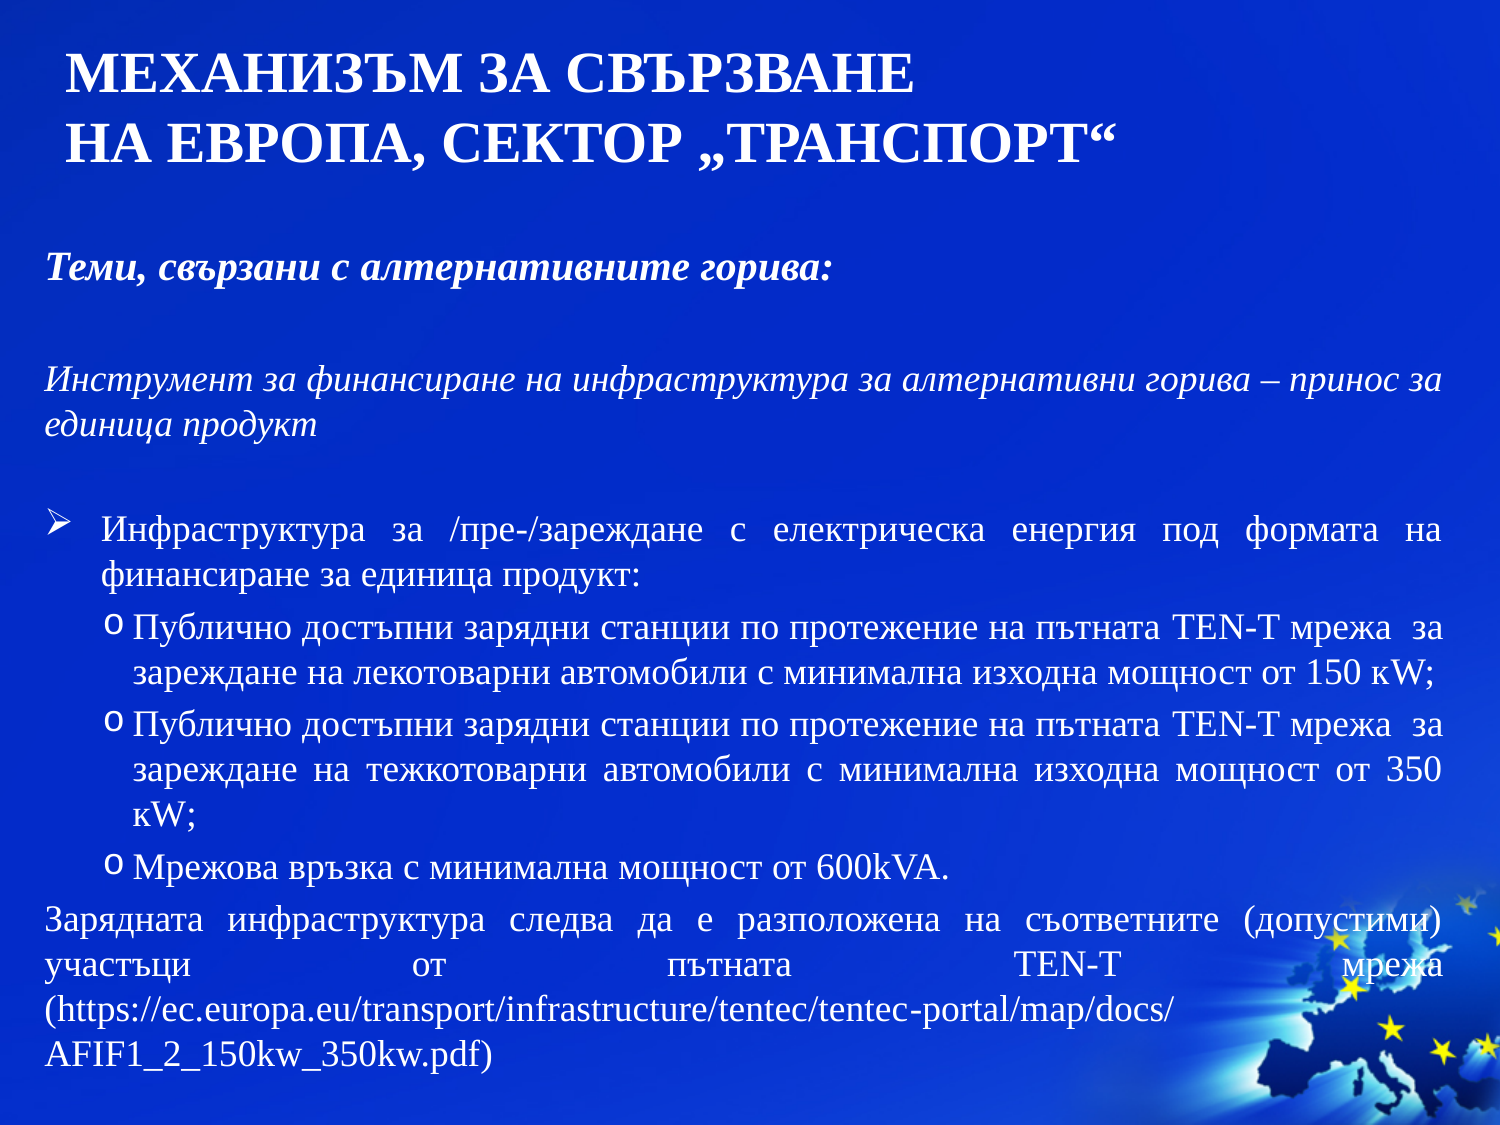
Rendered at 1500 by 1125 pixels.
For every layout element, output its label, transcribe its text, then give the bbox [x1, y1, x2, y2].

list Теми, свързани с алтернативните горива: Инструмент за финансиране на инфраструктура за алтернативни горива – принос за единица продукт Инфраструктура за /пре-/зареждане с електрическа енергия под формата на финансиране за единица продукт: Публично достъпни зарядни станции по протежение на пътната TEN-T мрежа за зареждане на лекотоварни автомобили с минимална изходна мощност от 150 кW; Публично достъпни зарядни станции по протежение на пътната TEN-T мрежа за зареждане на тежкотоварни автомобили с минимална изходна мощност от 350 кW; Мрежова връзка с минимална мощност от 600kVA. Зарядната инфраструктура следва да е разположена на съответните (допустими) участъци от пътната TEN-T мрежа (https://ec.europa.eu/transport/infrastructure/tentec/tentec-portal/map/docs/AFIF1_2_150kw_350kw.pdf) [29, 172, 1459, 1094]
title МЕХАНИЗЪМ ЗА СВЪРЗВАНЕ НА ЕВРОПА, СЕКТОР „ТРАНСПОРТ“ [50, 45, 1475, 163]
picture [0, 0, 1500, 1125]
